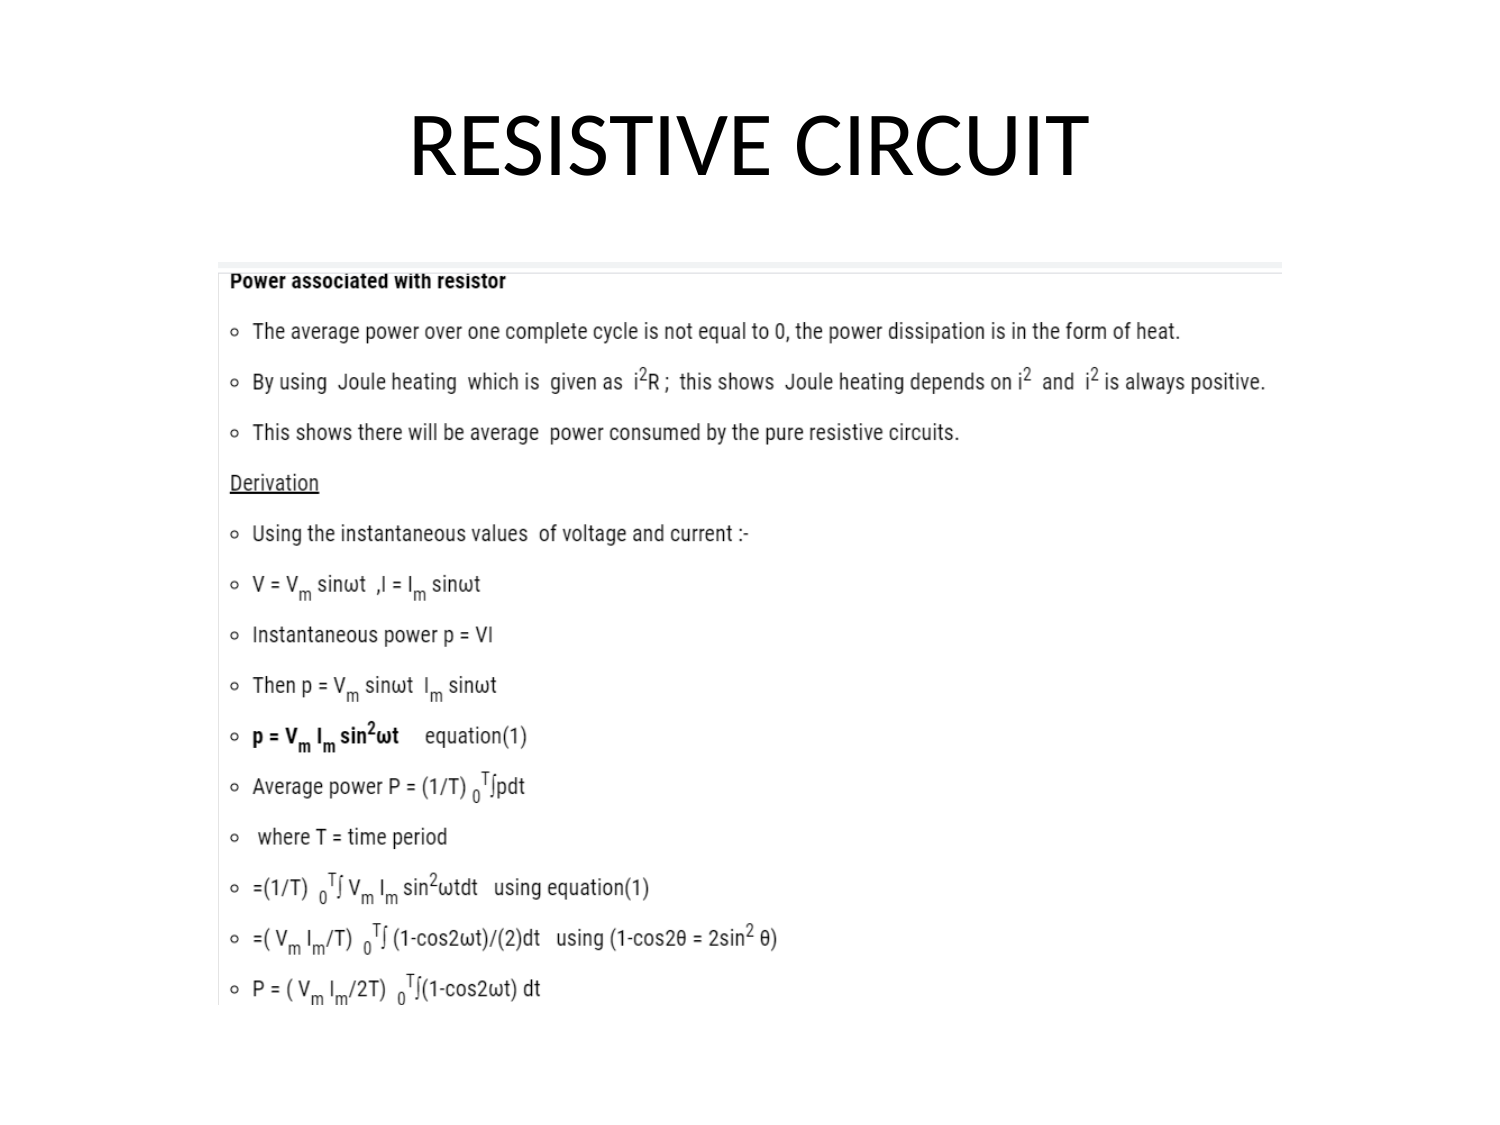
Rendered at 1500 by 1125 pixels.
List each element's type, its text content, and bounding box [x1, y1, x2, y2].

title RESISTIVE CIRCUIT [75, 45, 1425, 233]
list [217, 262, 1283, 1006]
